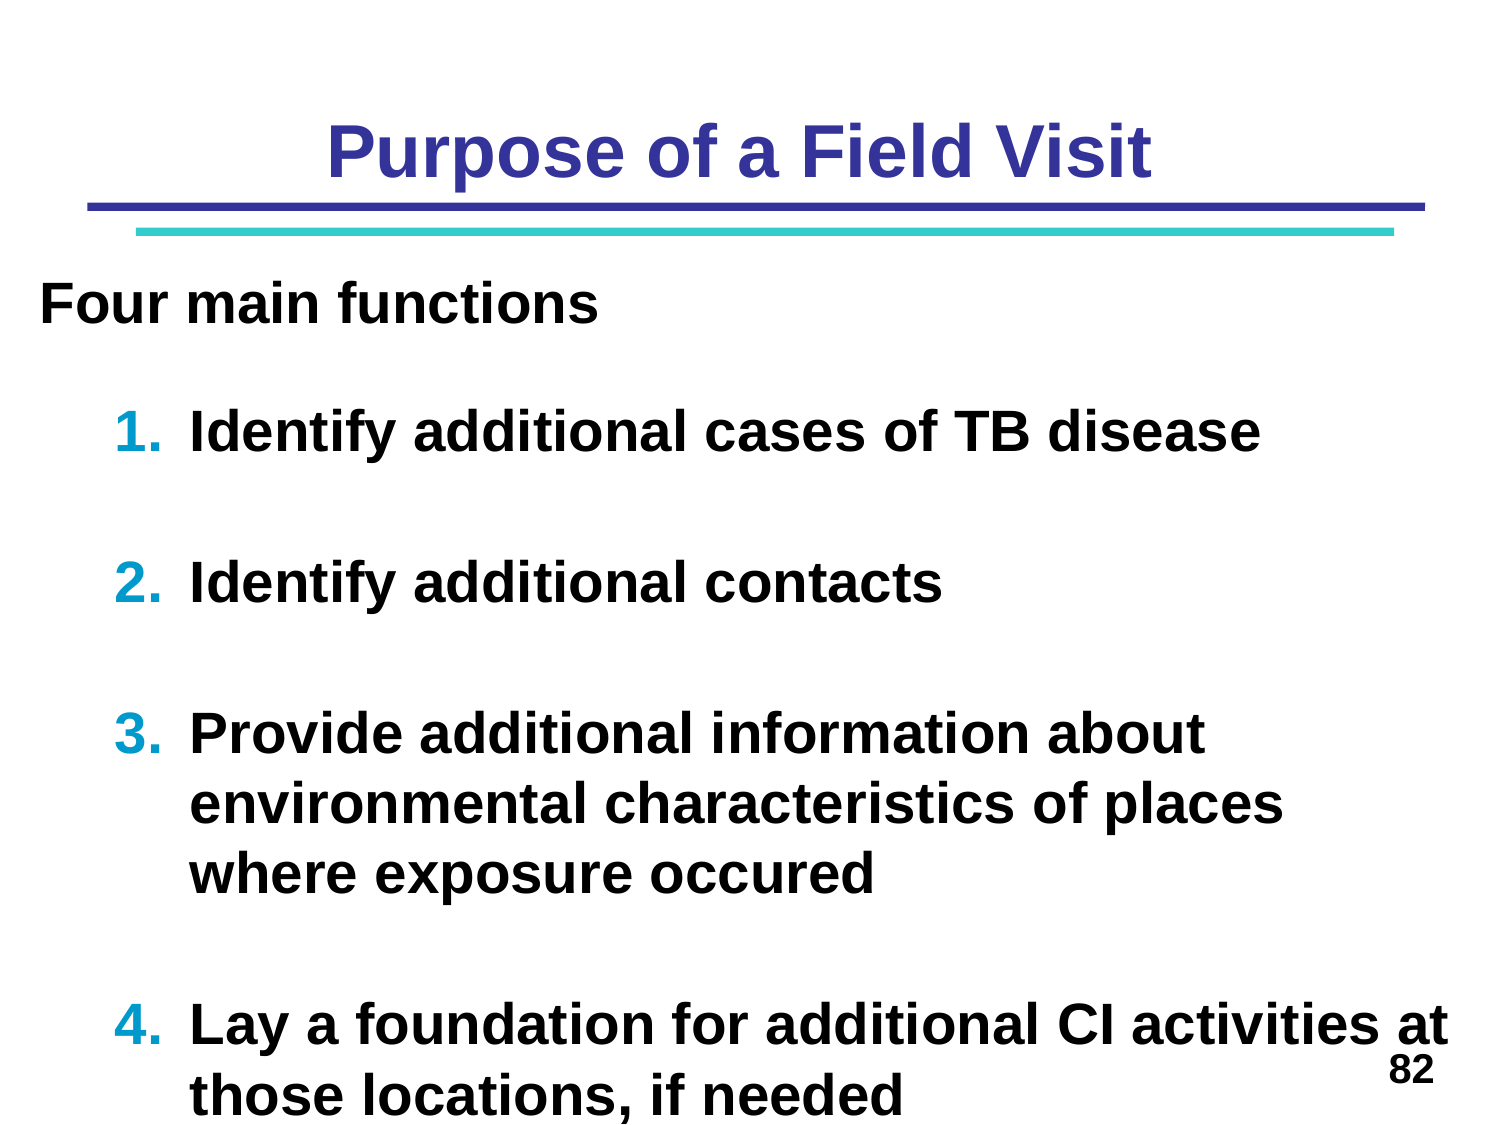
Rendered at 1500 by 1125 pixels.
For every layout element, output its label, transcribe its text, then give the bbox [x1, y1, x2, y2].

slide_number 82 [599, 1034, 1451, 1113]
list Four main functions Identify additional cases of TB disease Identify additional contacts Provide additional information about environmental characteristics of places where exposure occured Lay a foundation for additional CI activities at those locations, if needed [24, 257, 1476, 1051]
title Purpose of a Field Visit [112, 12, 1388, 201]
